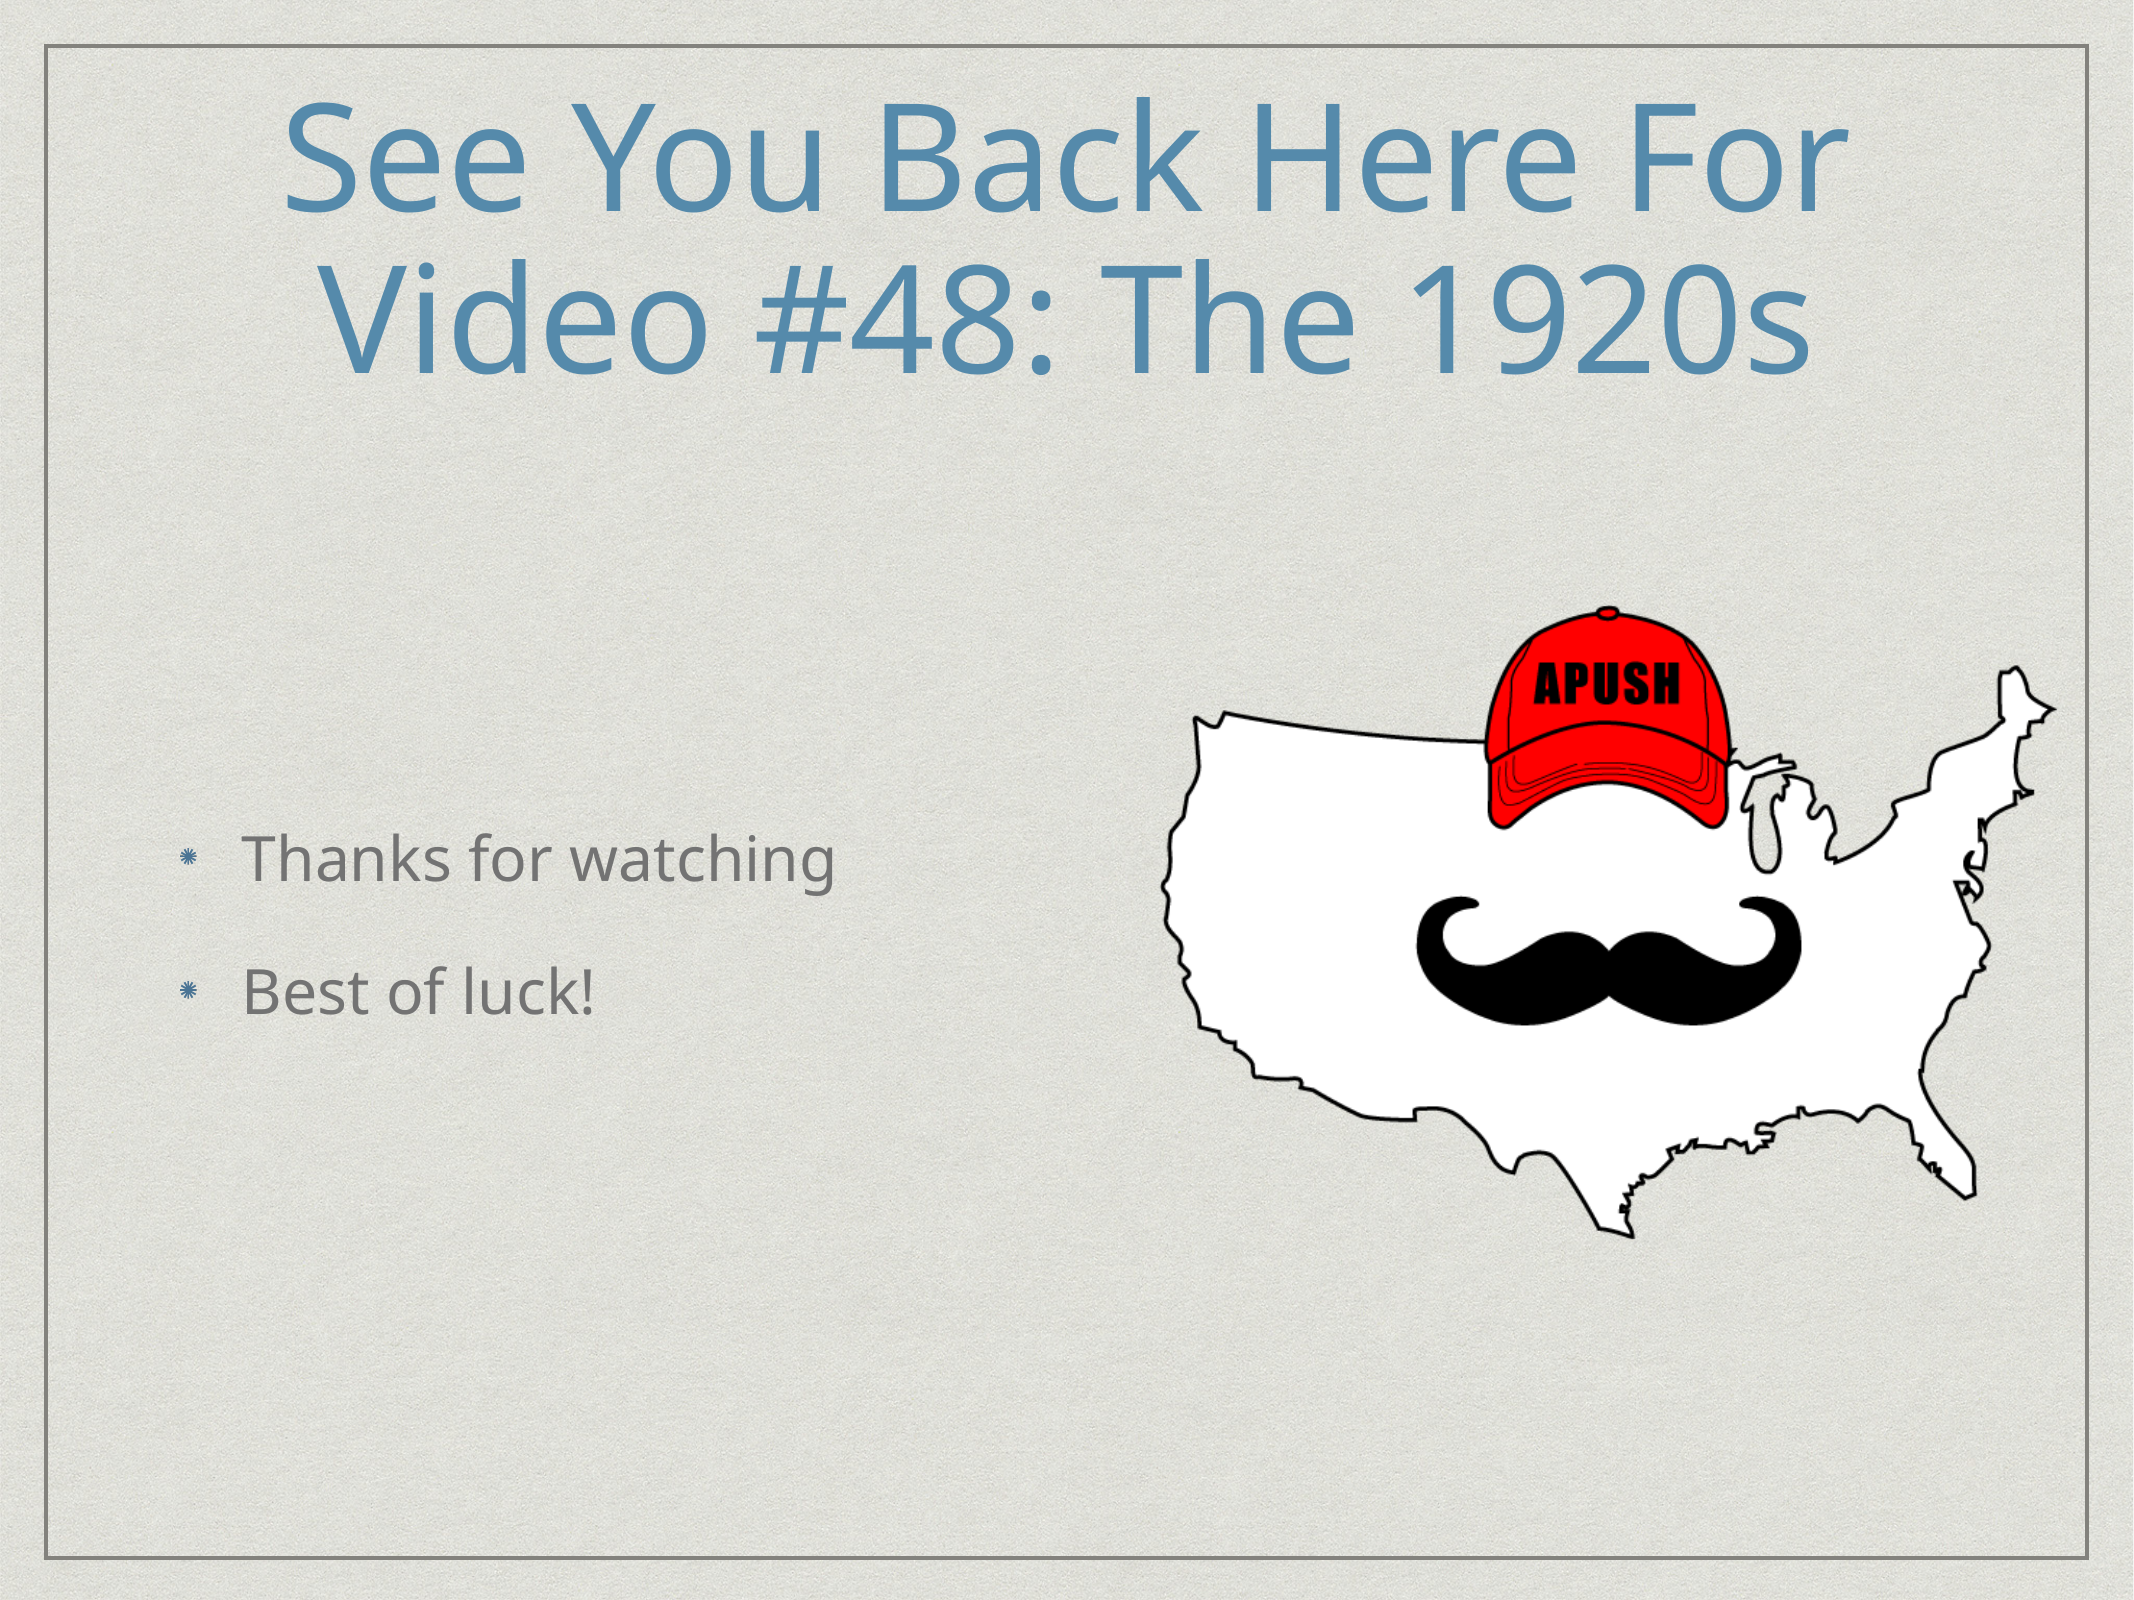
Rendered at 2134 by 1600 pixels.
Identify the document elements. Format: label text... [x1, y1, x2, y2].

title See You Back Here For Video #48: The 1920s [170, 43, 1963, 445]
picture [0, 0, 2134, 1600]
list Thanks for watching Best of luck! [170, 453, 1047, 1393]
